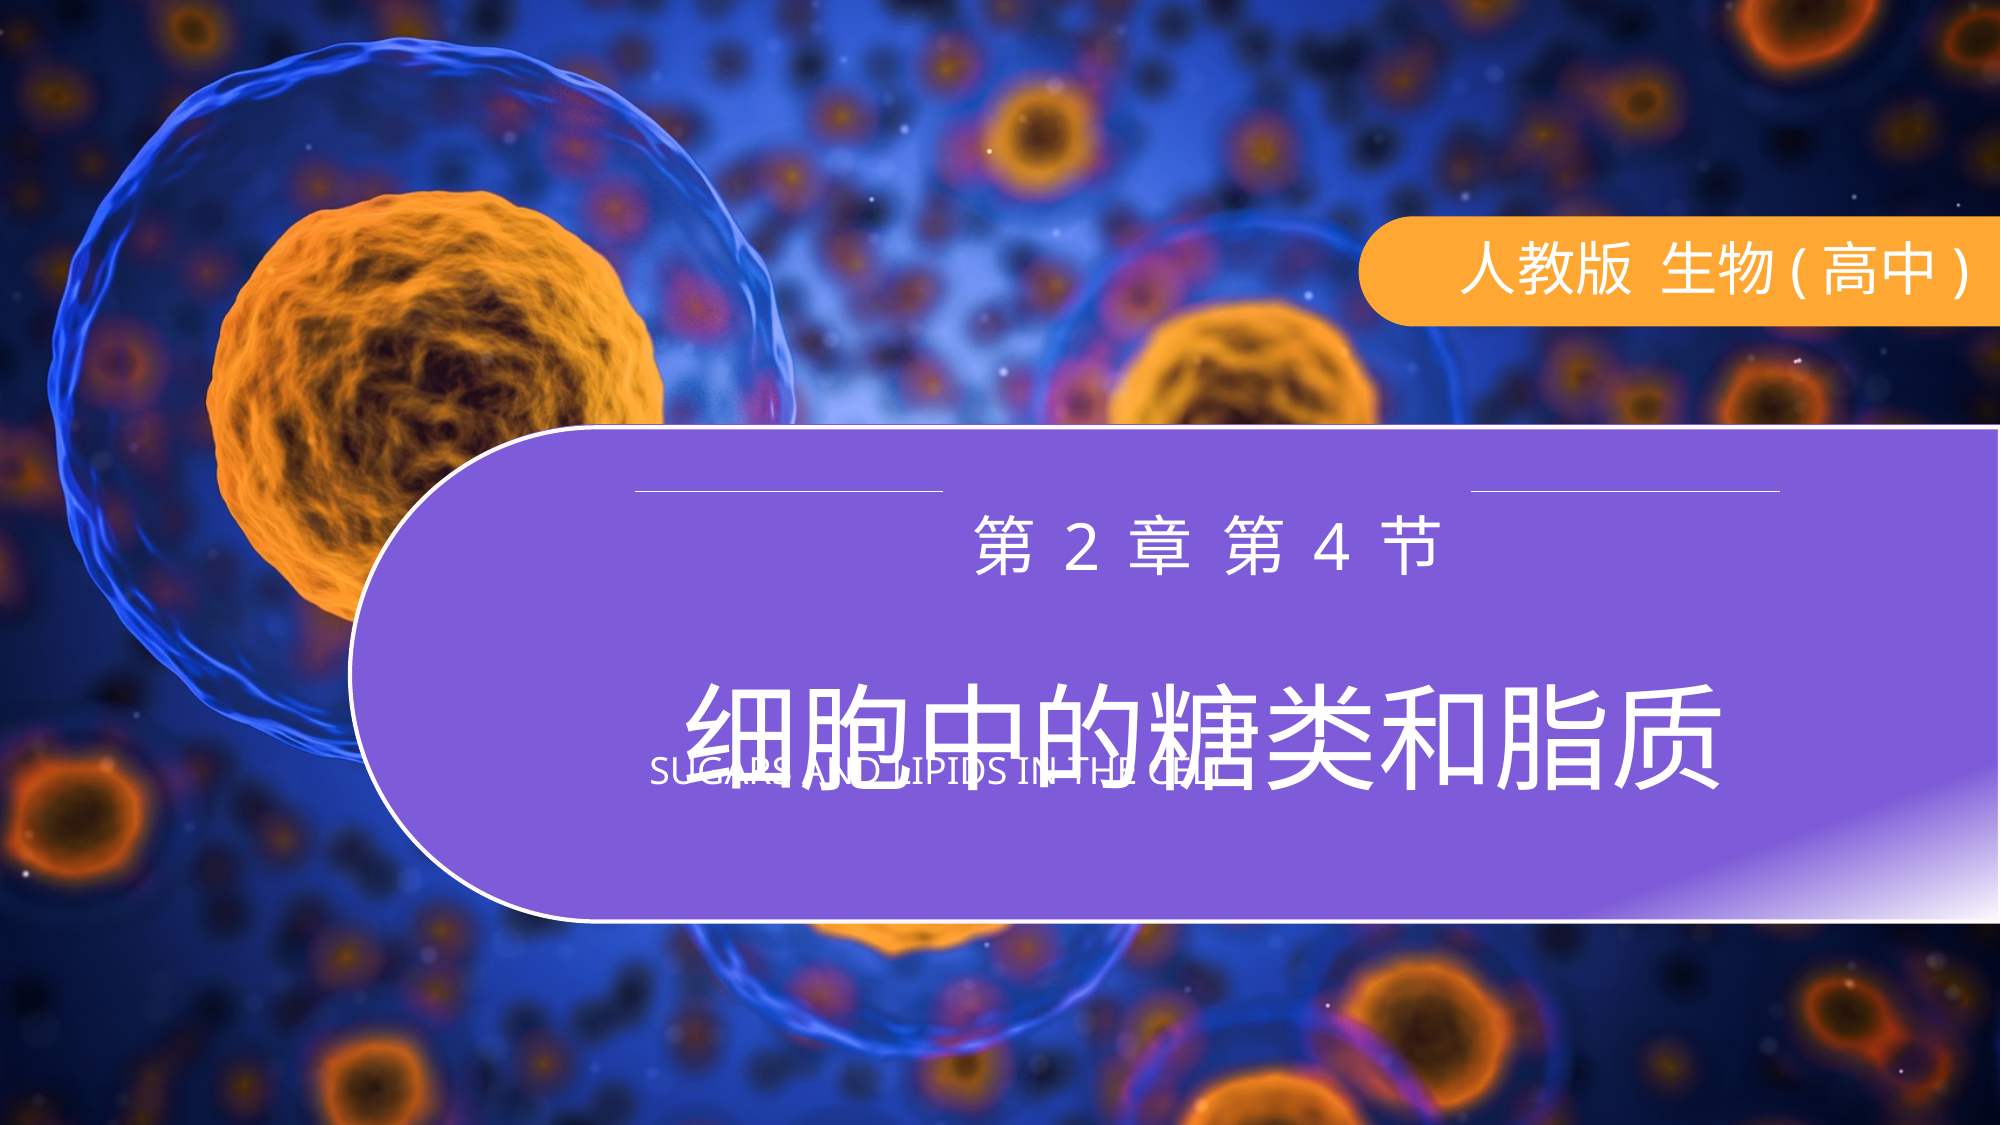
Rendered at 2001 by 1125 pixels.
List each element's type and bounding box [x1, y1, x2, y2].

text_box [349, 422, 2000, 922]
text_box [1358, 216, 2000, 327]
picture [0, 0, 2000, 1125]
